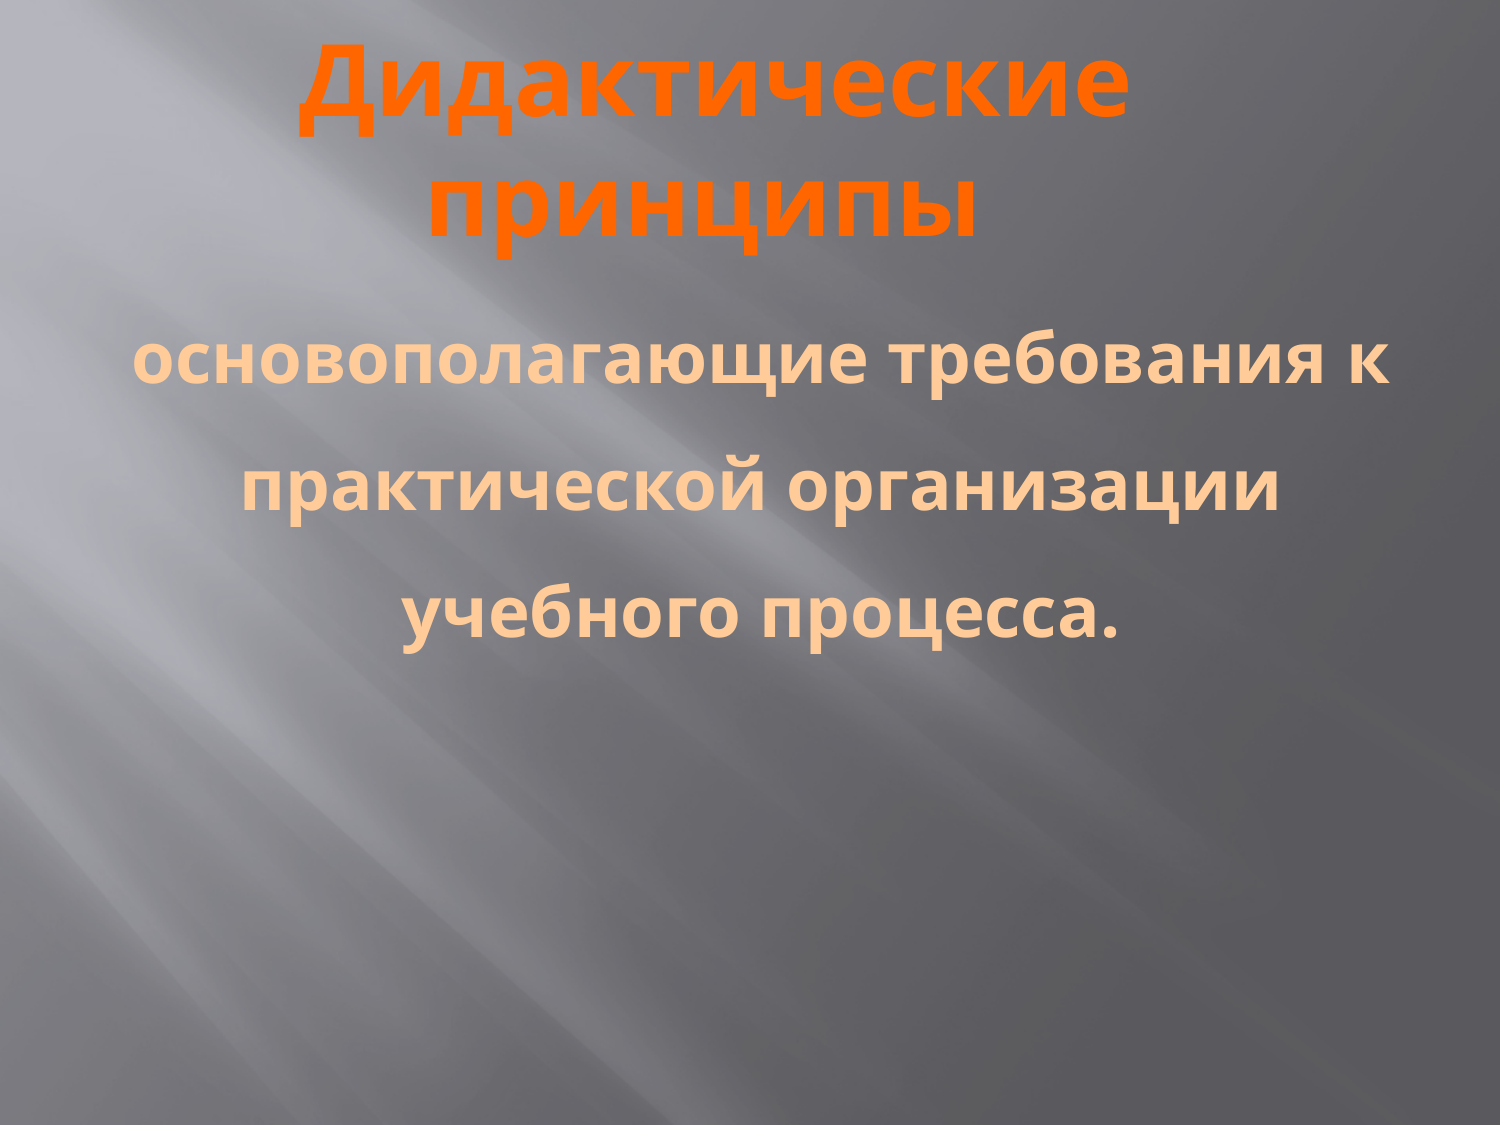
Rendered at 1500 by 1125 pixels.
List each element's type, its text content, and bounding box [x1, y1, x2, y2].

title Дидактические принципы [41, 42, 1392, 231]
list основополагающие требования к практической организации учебного процесса. [75, 262, 1425, 1035]
